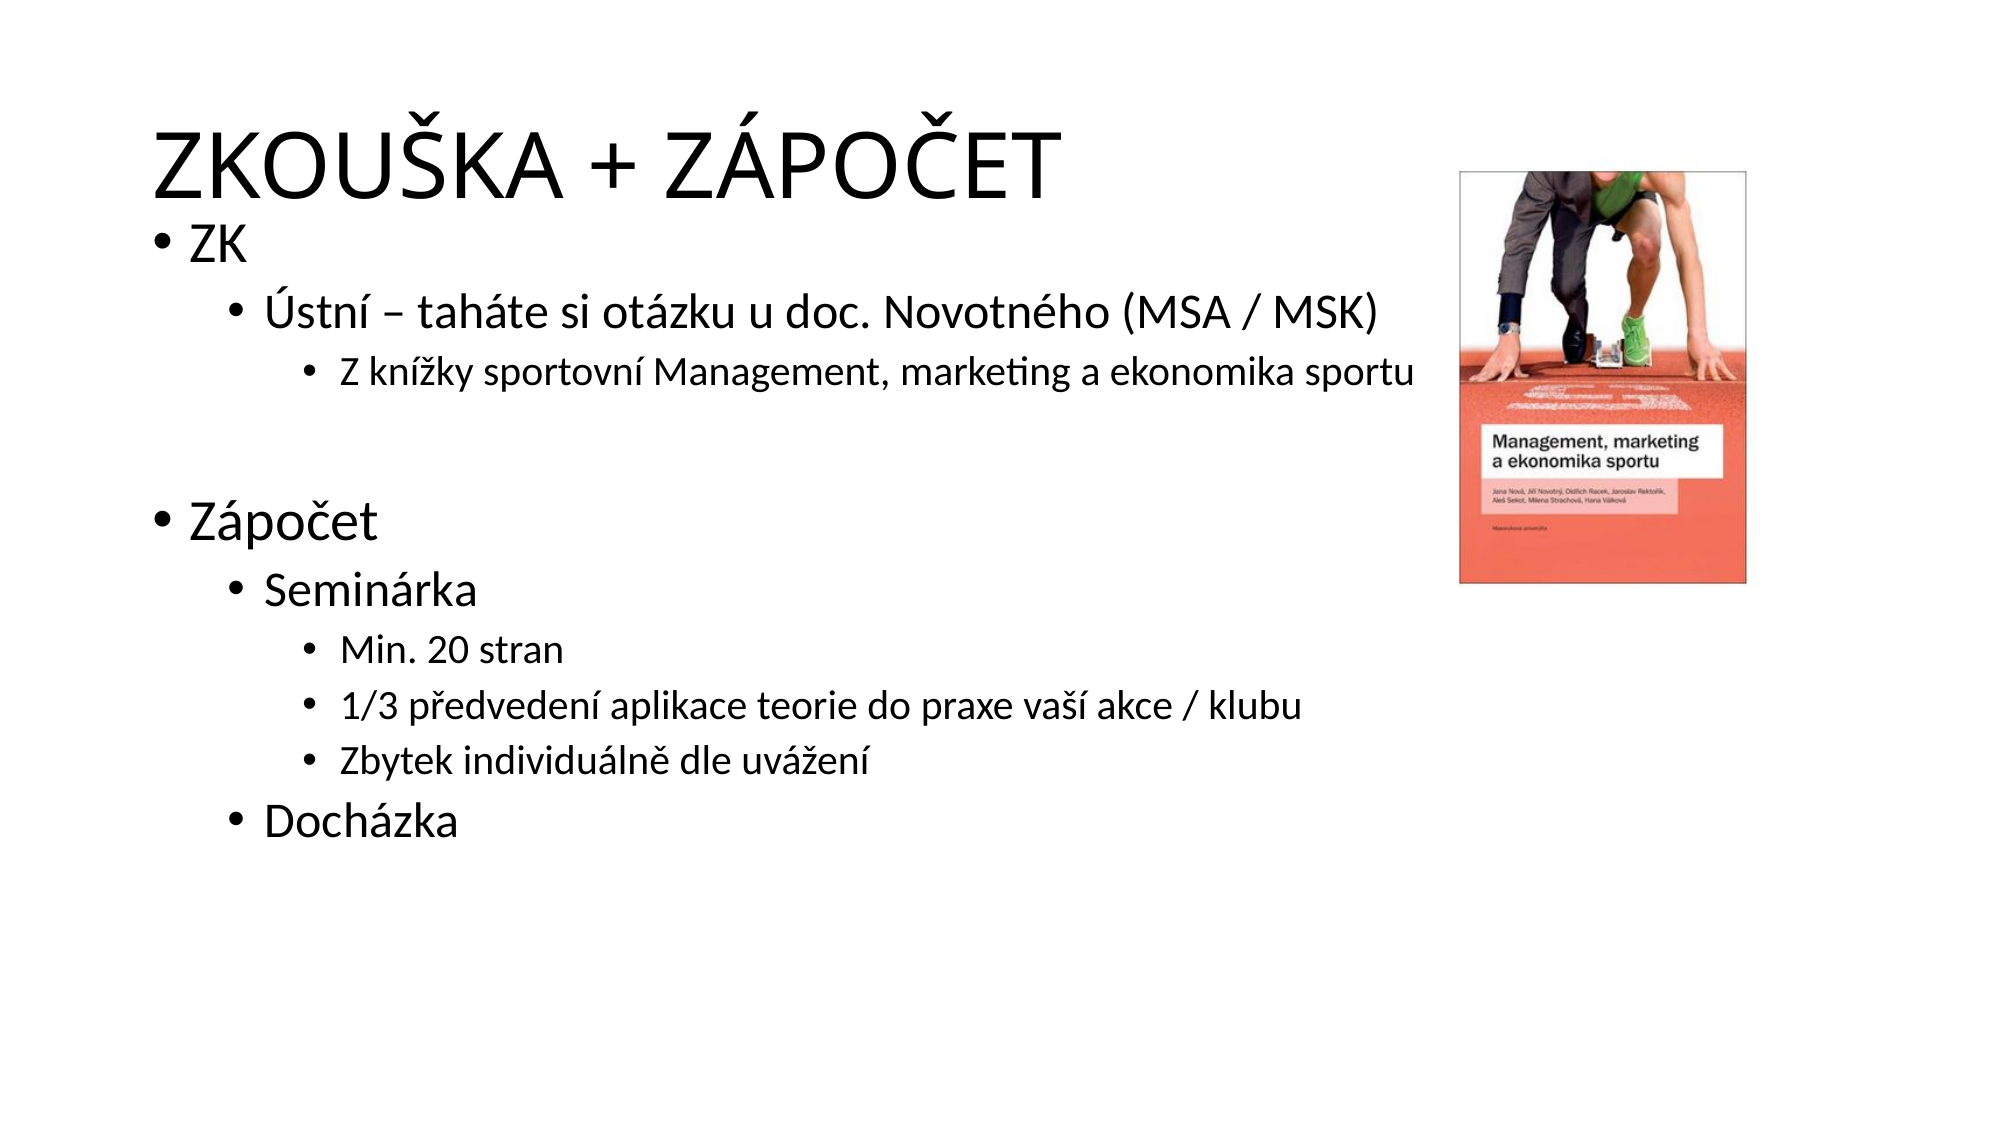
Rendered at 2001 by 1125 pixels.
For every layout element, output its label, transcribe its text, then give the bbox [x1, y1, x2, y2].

picture [1253, 28, 1953, 727]
title ZKOUŠKA + ZÁPOČET [137, 59, 1253, 204]
list ZK Ústní – taháte si otázku u doc. Novotného (MSA / MSK) Z knížky sportovní Management, marketing a ekonomika sportu Zápočet Seminárka Min. 20 stran 1/3 předvedení aplikace teorie do praxe vaší akce / klubu Zbytek individuálně dle uvážení Docházka [137, 204, 1863, 1079]
